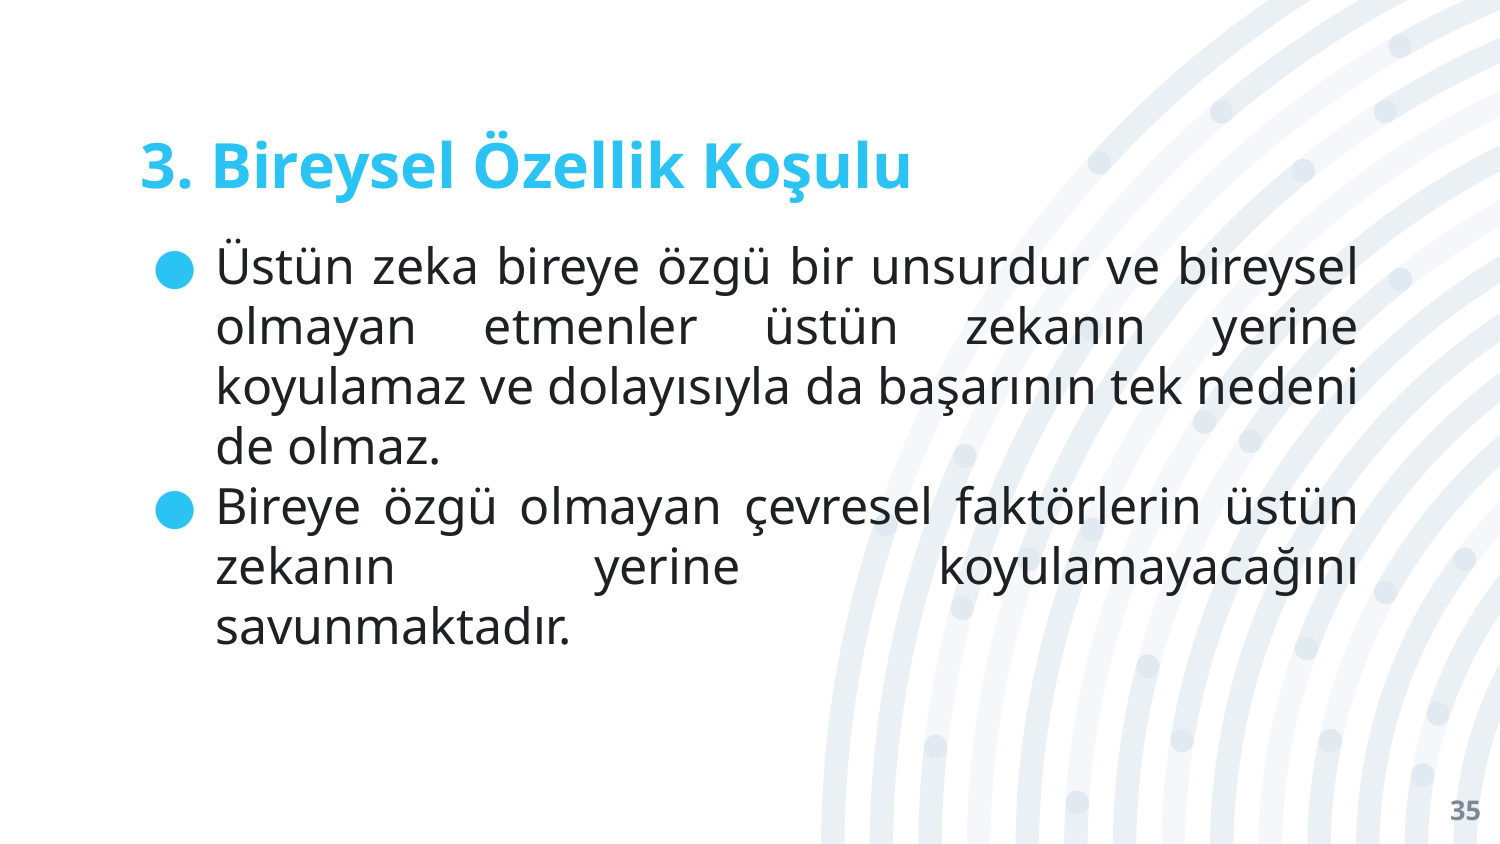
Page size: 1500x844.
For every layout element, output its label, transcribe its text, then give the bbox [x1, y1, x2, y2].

title 3. Bireysel Özellik Koşulu [140, 137, 1360, 203]
slide_number 35 [1391, 779, 1482, 844]
list Üstün zeka bireye özgü bir unsurdur ve bireysel olmayan etmenler üstün zekanın yerine koyulamaz ve dolayısıyla da başarının tek nedeni de olmaz. Bireye özgü olmayan çevresel faktörlerin üstün zekanın yerine koyulamayacağını savunmaktadır. [140, 234, 1360, 733]
